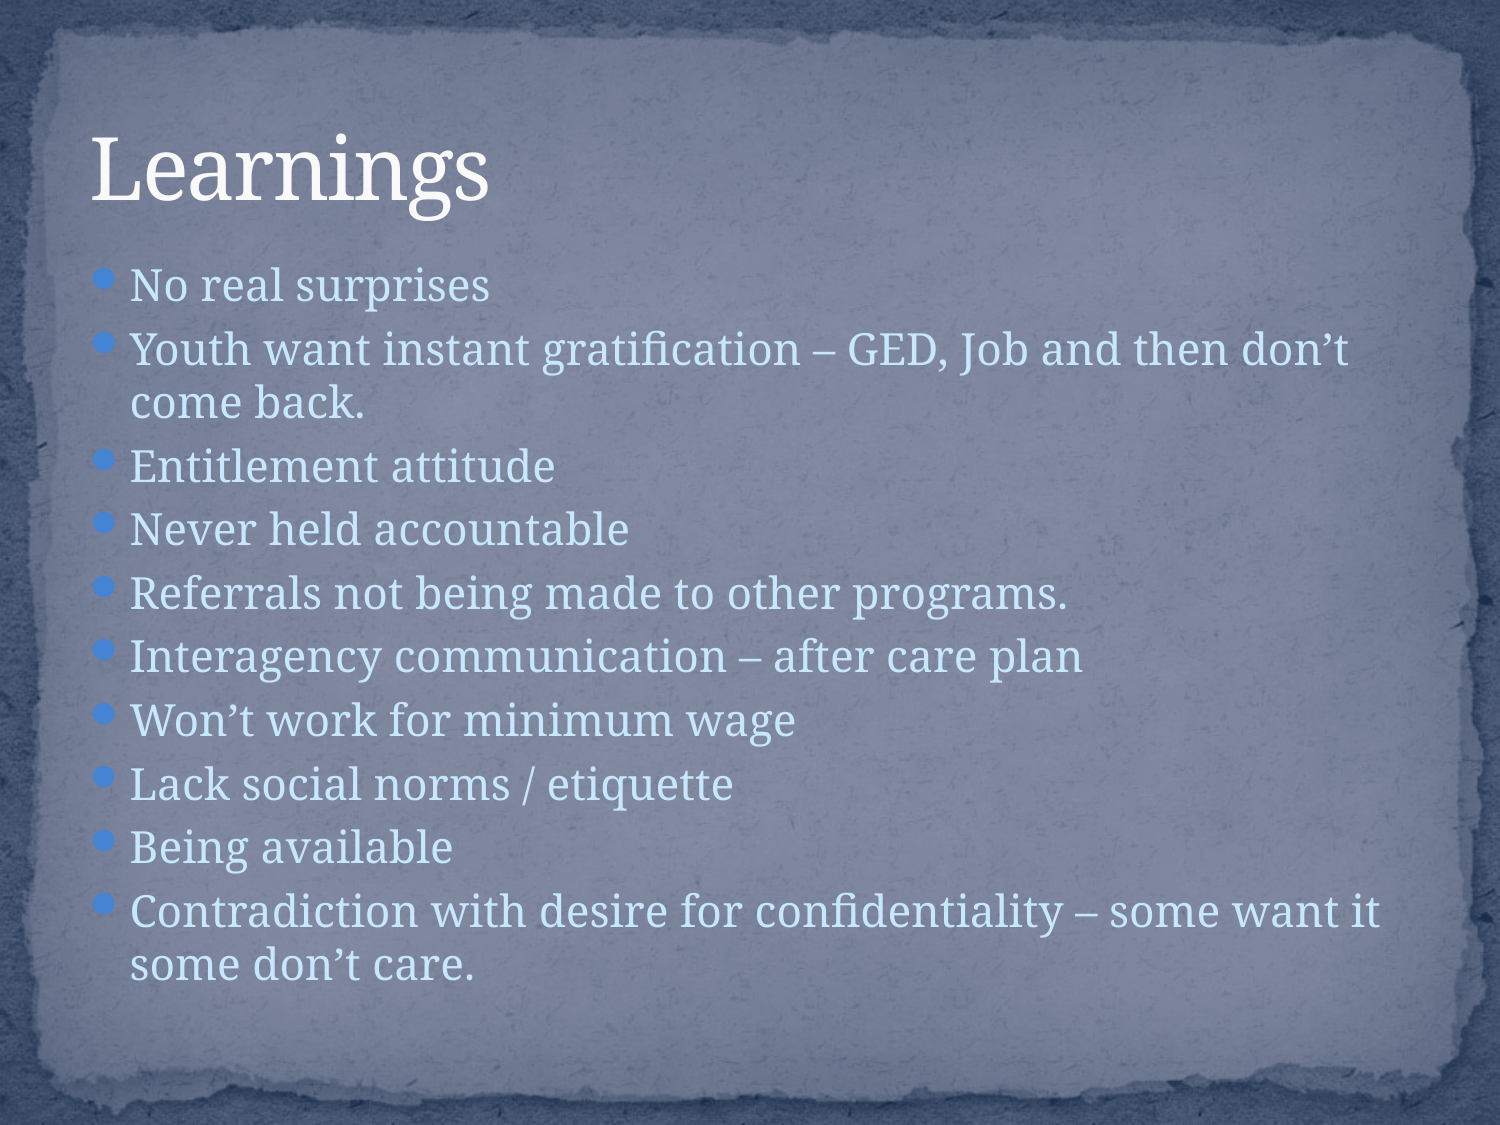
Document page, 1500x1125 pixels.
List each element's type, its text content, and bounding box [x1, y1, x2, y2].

list No real surprises Youth want instant gratification – GED, Job and then don’t come back. Entitlement attitude Never held accountable Referrals not being made to other programs. Interagency communication – after care plan Won’t work for minimum wage Lack social norms / etiquette Being available Contradiction with desire for confidentiality – some want it some don’t care. [75, 249, 1425, 1000]
title Learnings [74, 24, 1425, 225]
